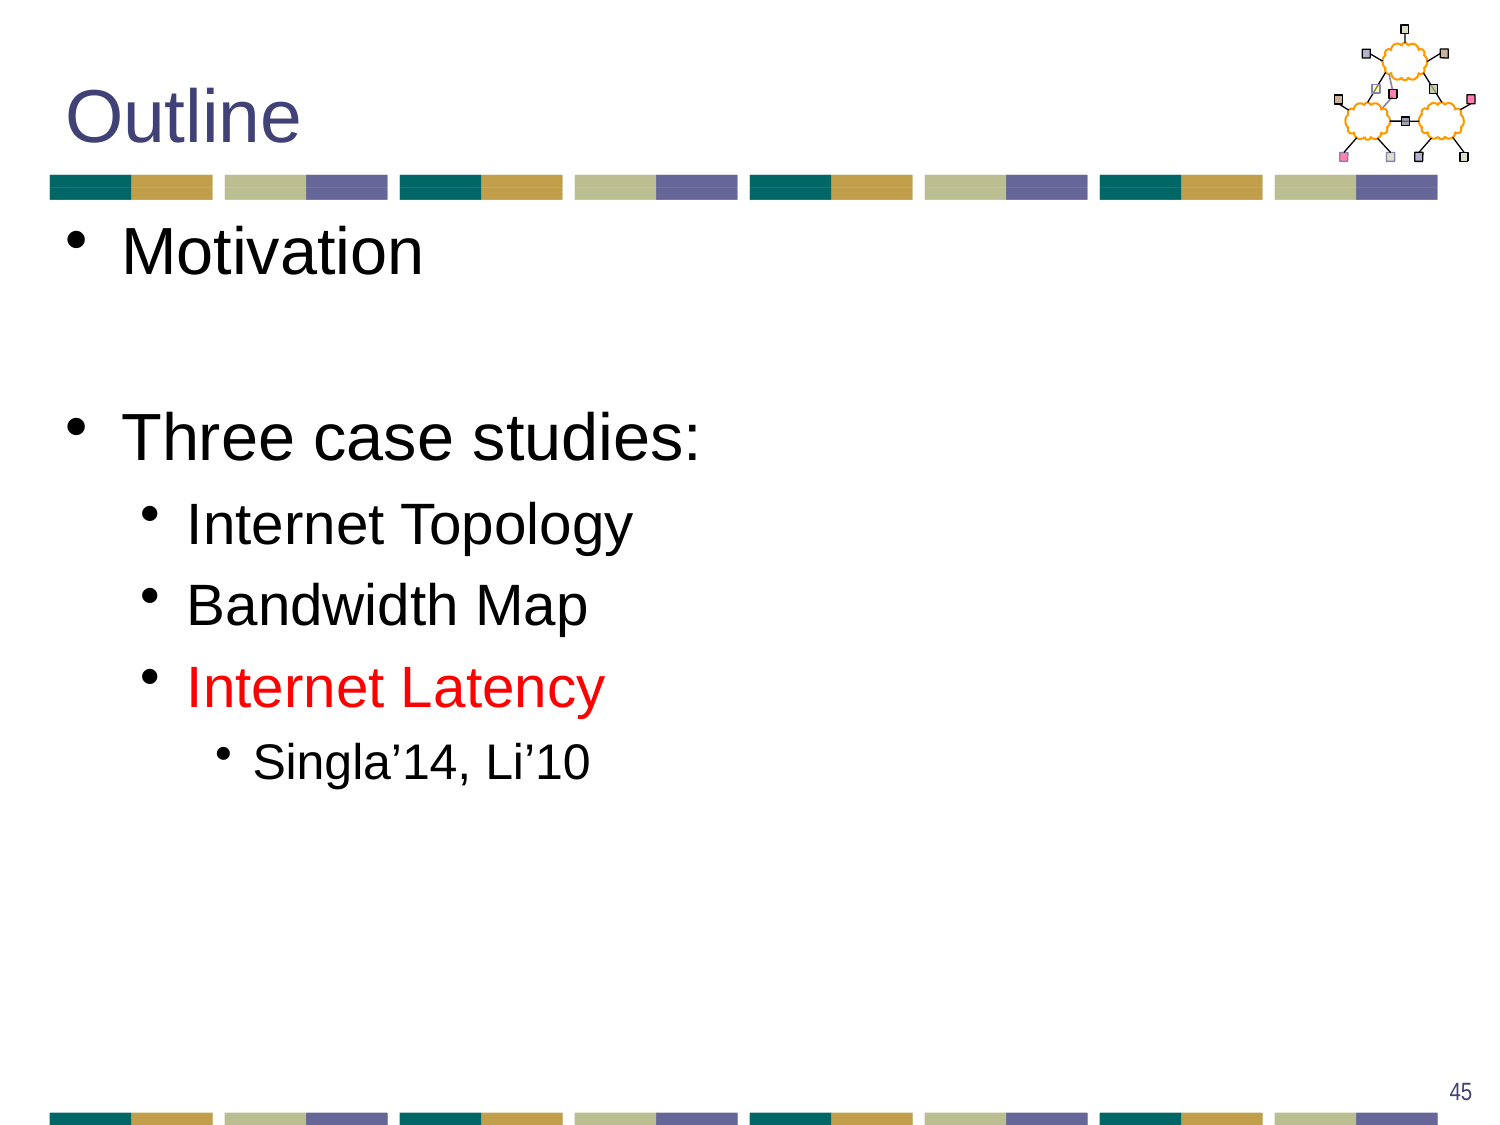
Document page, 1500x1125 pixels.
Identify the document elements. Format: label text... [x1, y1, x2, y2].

list Motivation Three case studies: Internet Topology Bandwidth Map Internet Latency Singla’14, Li’10 [50, 200, 1438, 1000]
title Outline [50, 62, 1438, 163]
slide_number 45 [1174, 1037, 1488, 1113]
